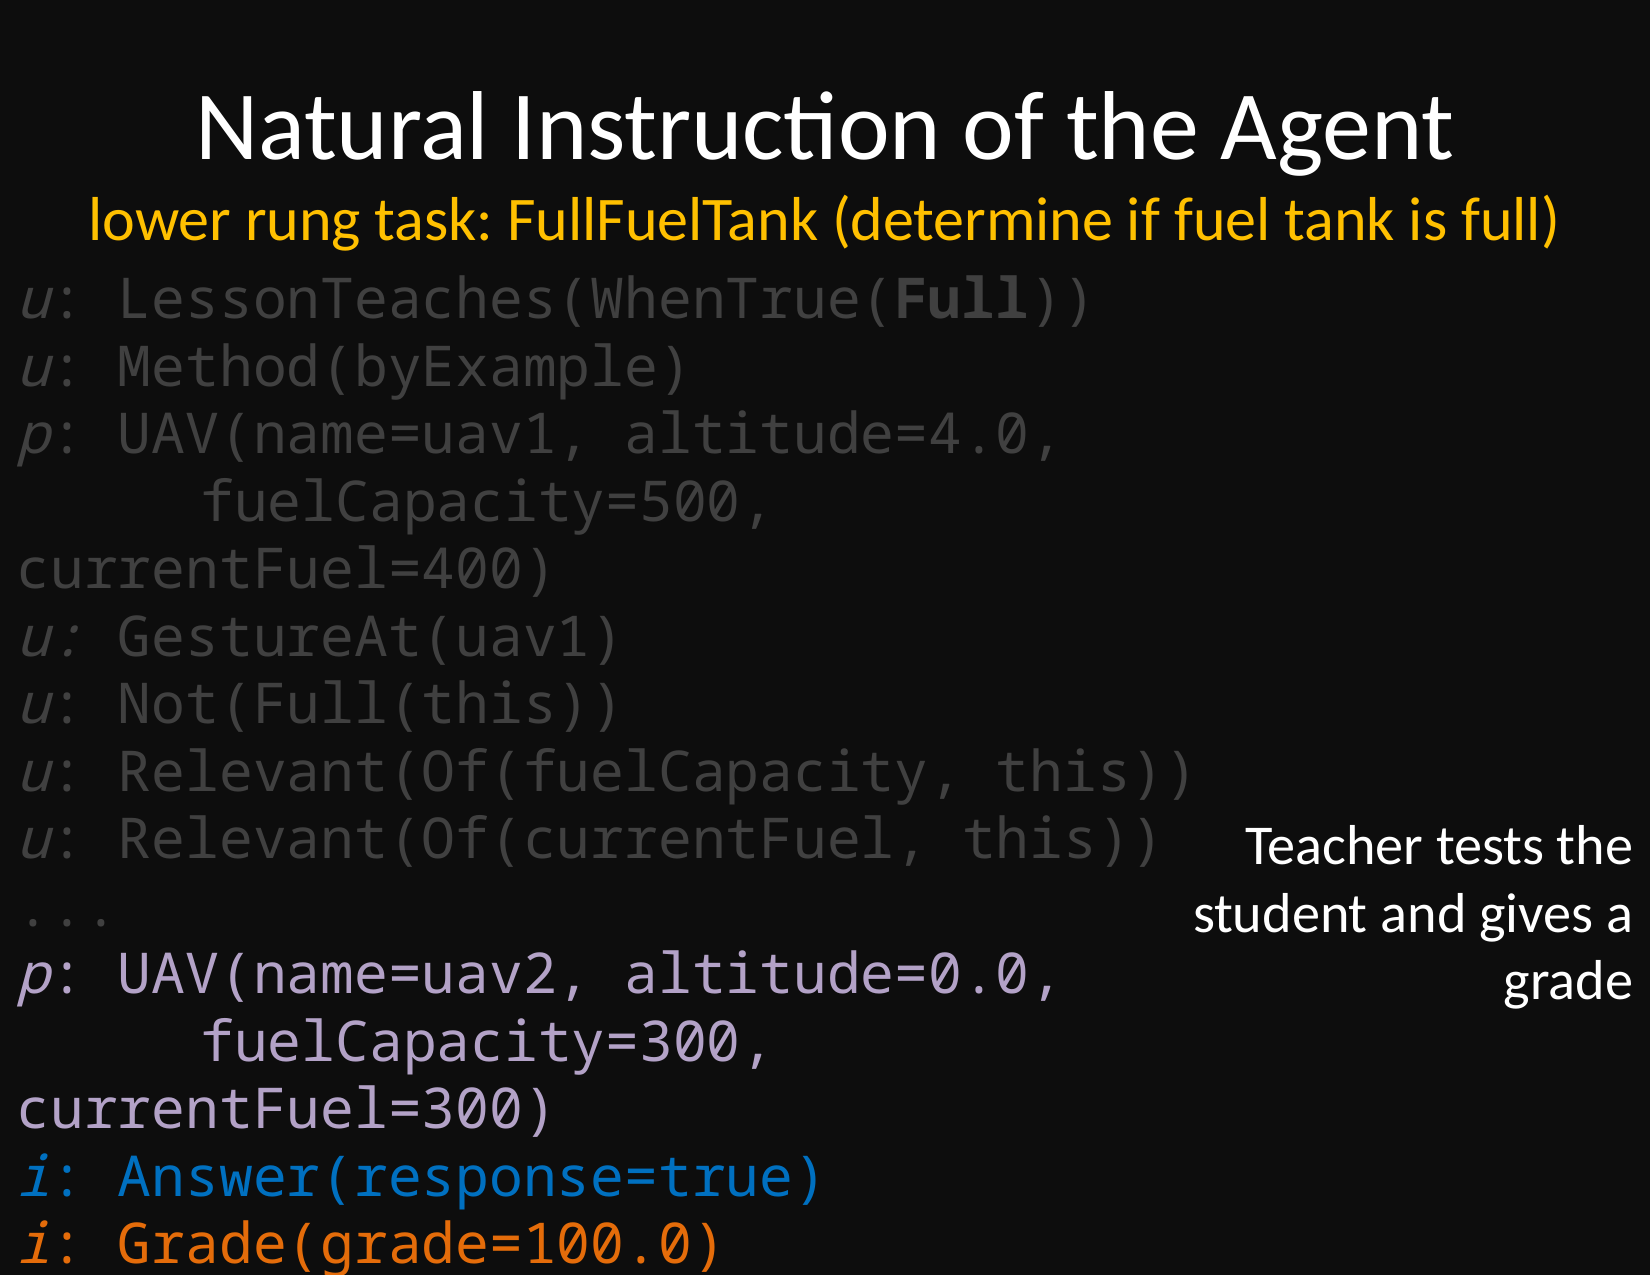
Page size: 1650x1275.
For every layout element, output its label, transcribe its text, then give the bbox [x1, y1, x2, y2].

title Natural Instruction of the Agent lower rung task: FullFuelTank (determine if fuel tank is full) [68, 51, 1582, 264]
text_box Teacher tests the student and gives a grade [1168, 799, 1650, 1087]
text_box u: LessonTeaches(WhenTrue(Full)) u: Method(byExample) p: UAV(name=uav1, altitude=4.0, fuelCapacity=500, currentFuel=400) u: GestureAt(uav1) u: Not(Full(this)) u: Relevant(Of(fuelCapacity, this)) u: Relevant(Of(currentFuel, this)) ... p: UAV(name=uav2, altitude=0.0, fuelCapacity=300, currentFuel=300) i: Answer(response=true) i: Grade(grade=100.0) [0, 254, 1320, 1275]
